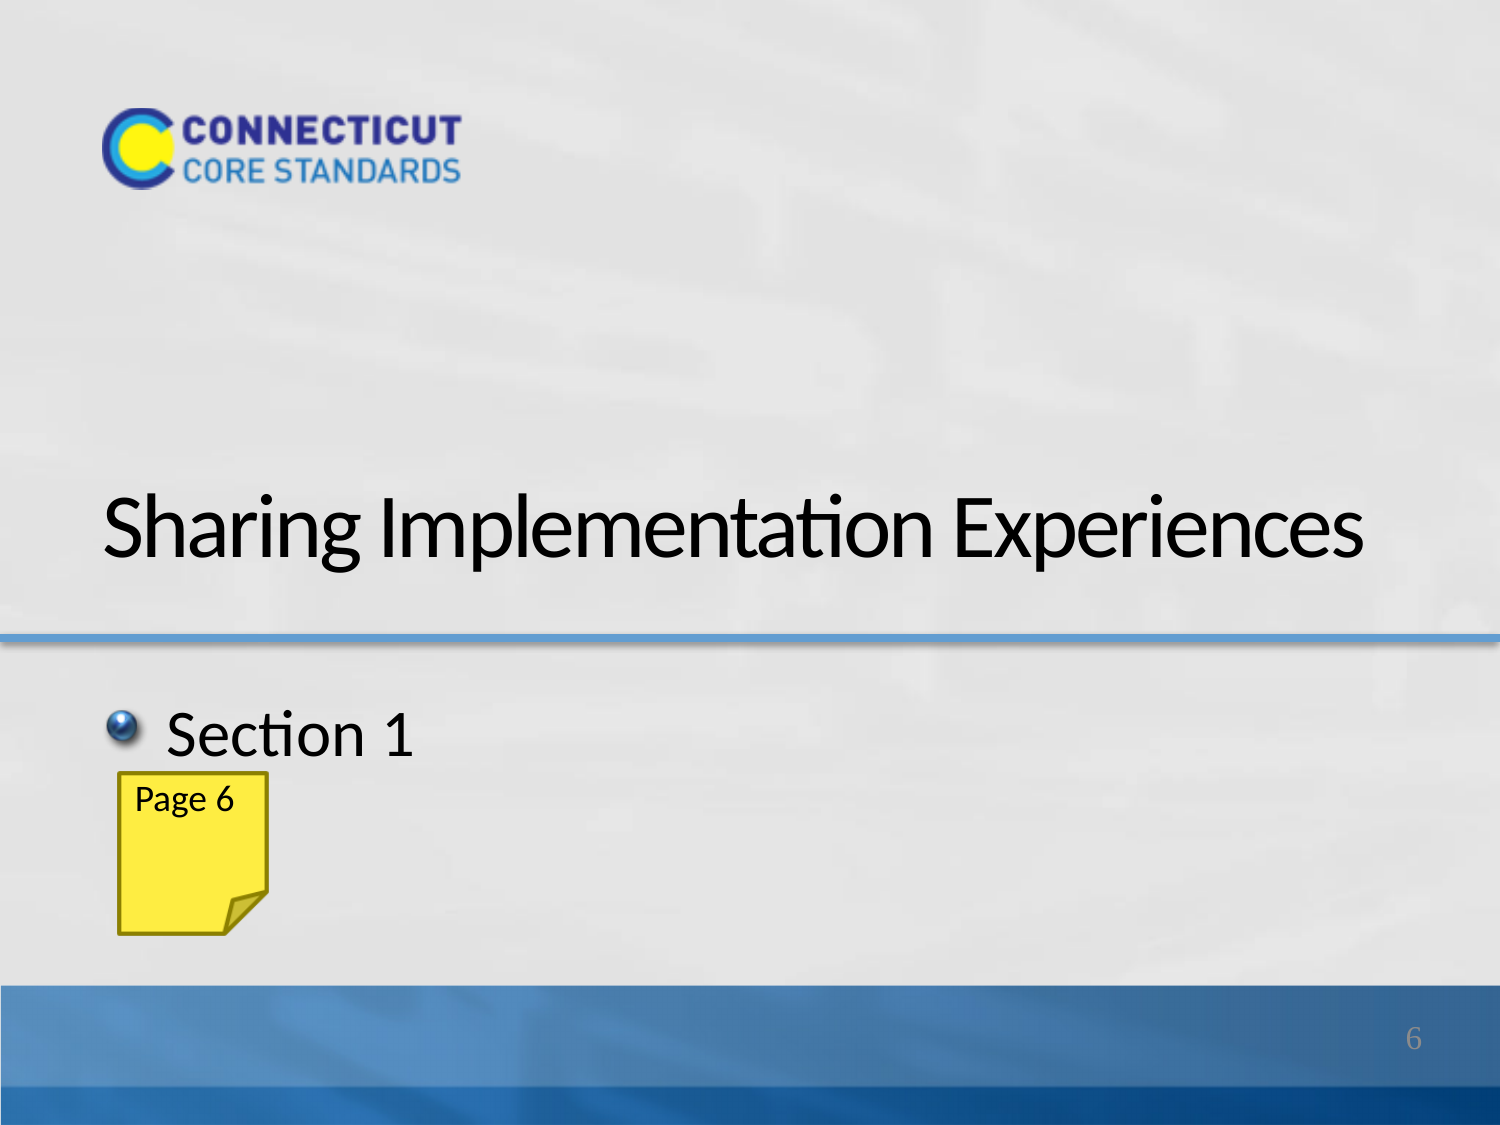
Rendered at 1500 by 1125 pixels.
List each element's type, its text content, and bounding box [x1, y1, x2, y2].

picture [0, 0, 1500, 634]
picture [2, 986, 1500, 1125]
text_box Page 6 [57, 766, 321, 872]
picture [0, 642, 1500, 985]
slide_number 6 [1075, 996, 1438, 1076]
list Section 1 [102, 698, 1397, 772]
title Sharing Implementation Experiences [102, 377, 1397, 578]
